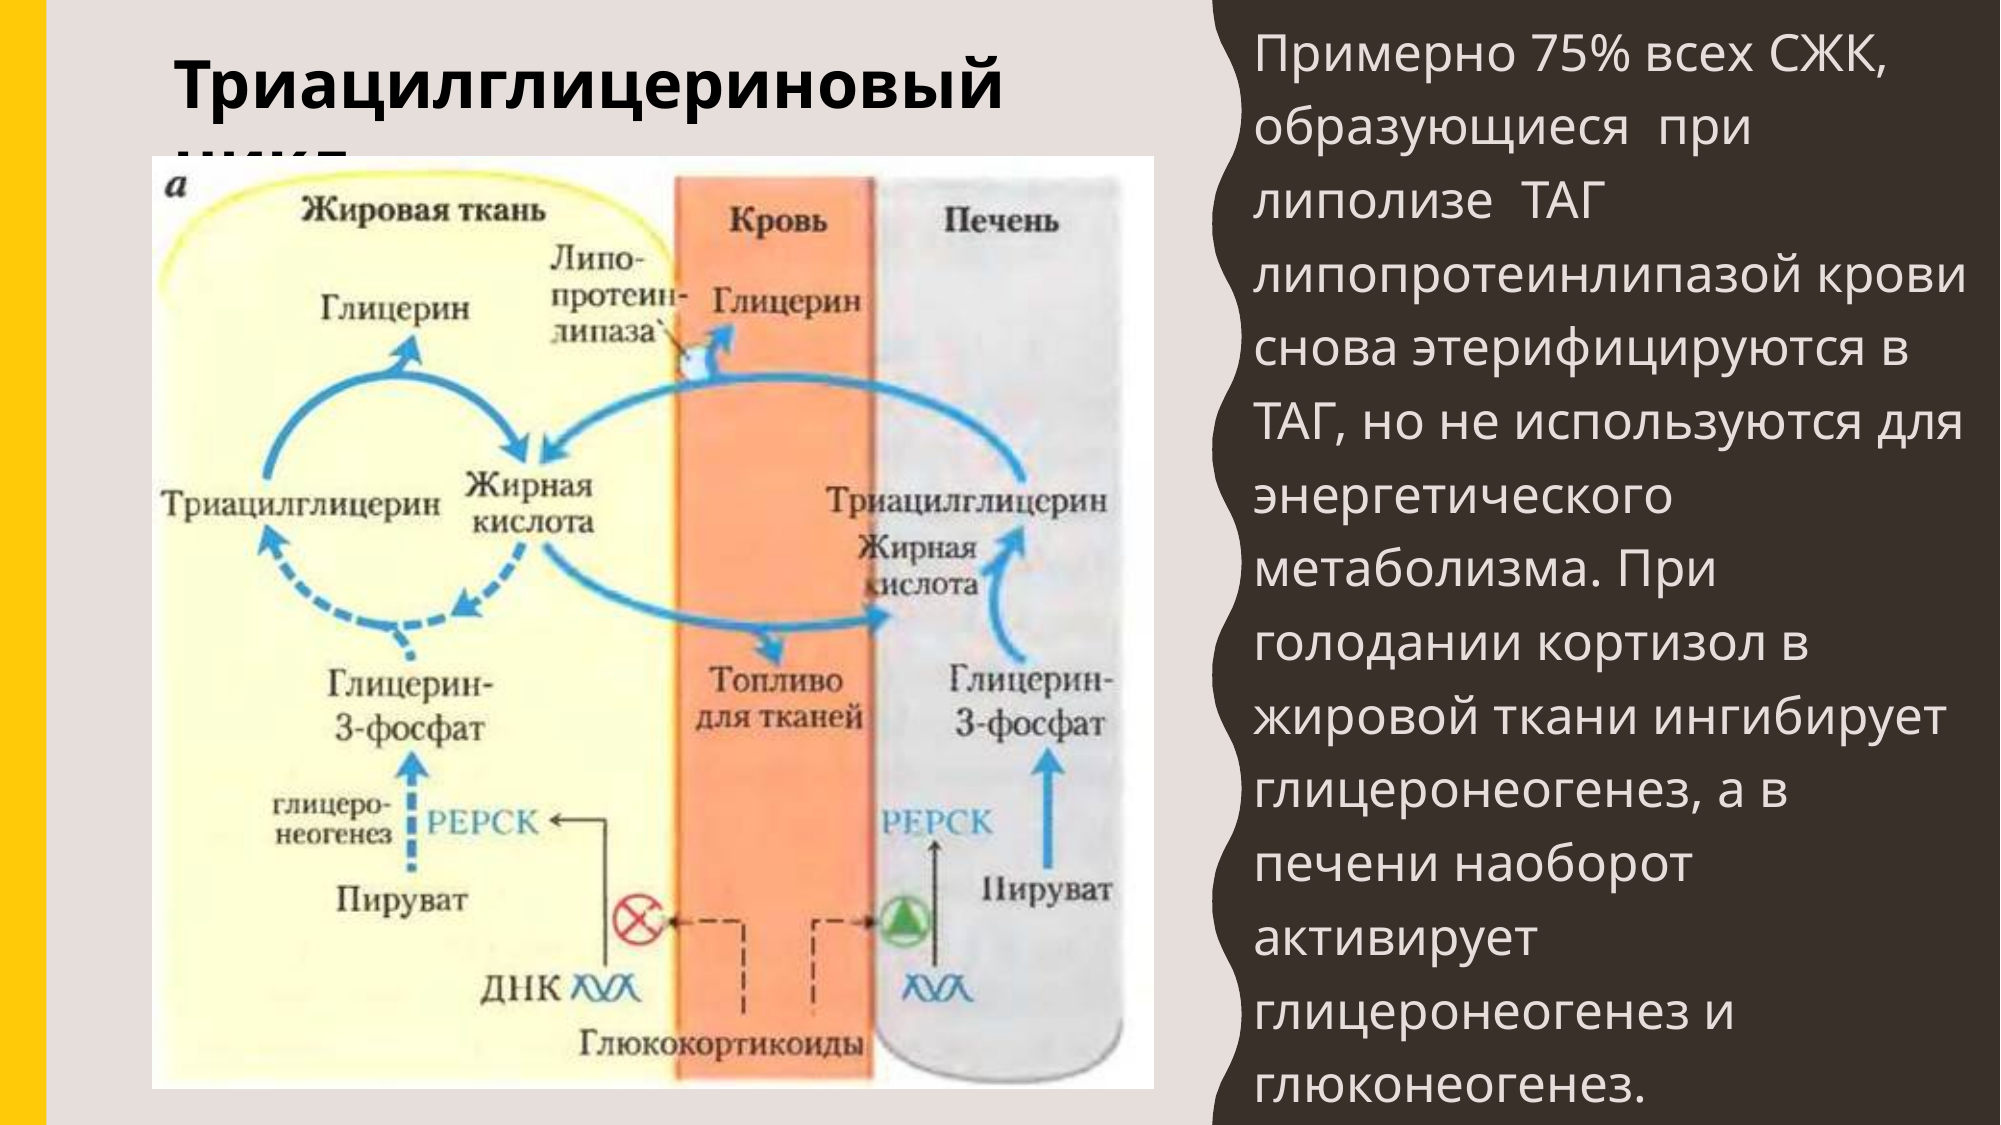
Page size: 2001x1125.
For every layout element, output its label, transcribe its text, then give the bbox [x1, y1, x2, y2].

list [152, 156, 1154, 1089]
list Примерно 75% всех СЖК, образующиеся при липолизе ТАГ липопротеинлипазой крови снова этерифицируются в ТАГ, но не используются для энергетического метаболизма. При голодании кортизол в жировой ткани ингибирует глицеронеогенез, а в печени наоборот активирует глицеронеогенез и глюконеогенез. [1238, 0, 2000, 1125]
text_box Триацилглицериновый цикл [159, 34, 1212, 209]
